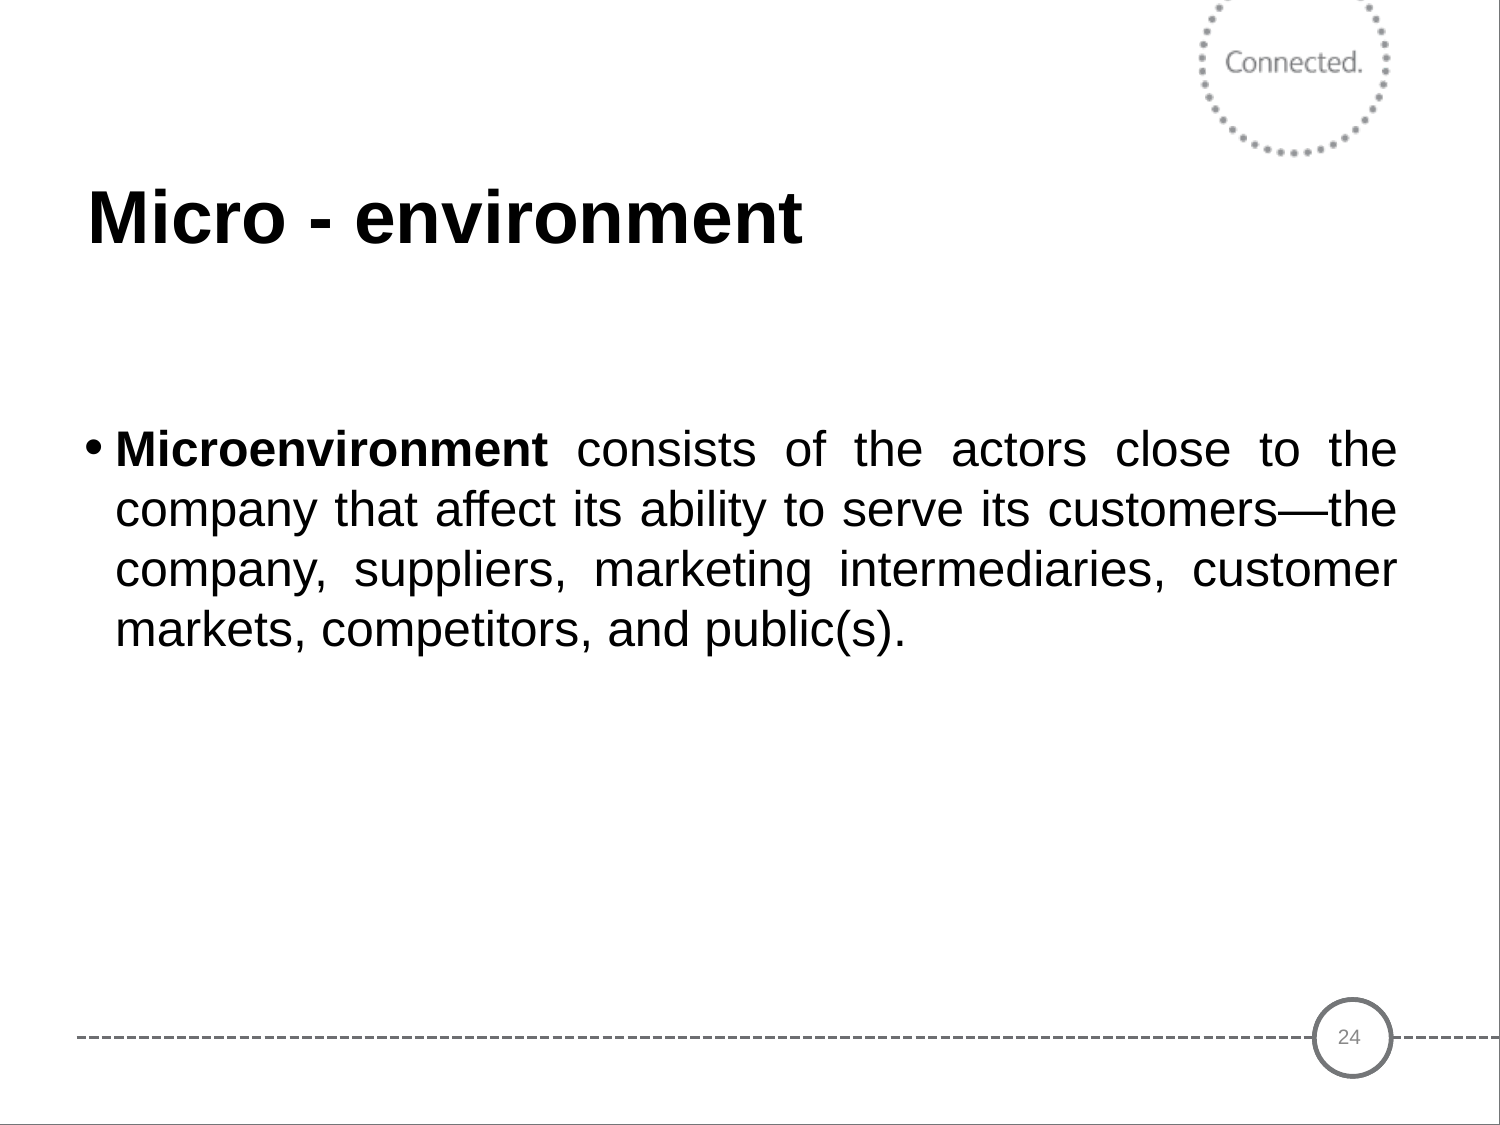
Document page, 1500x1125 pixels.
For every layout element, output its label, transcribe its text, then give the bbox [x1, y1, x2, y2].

list Microenvironment consists of the actors close to the company that affect its ability to serve its customers—the company, suppliers, marketing intermediaries, customer markets, competitors, and public(s). [69, 408, 1414, 740]
picture [1198, 0, 1392, 158]
slide_number 24 [1316, 1002, 1382, 1071]
title Micro - environment [72, 160, 1298, 268]
